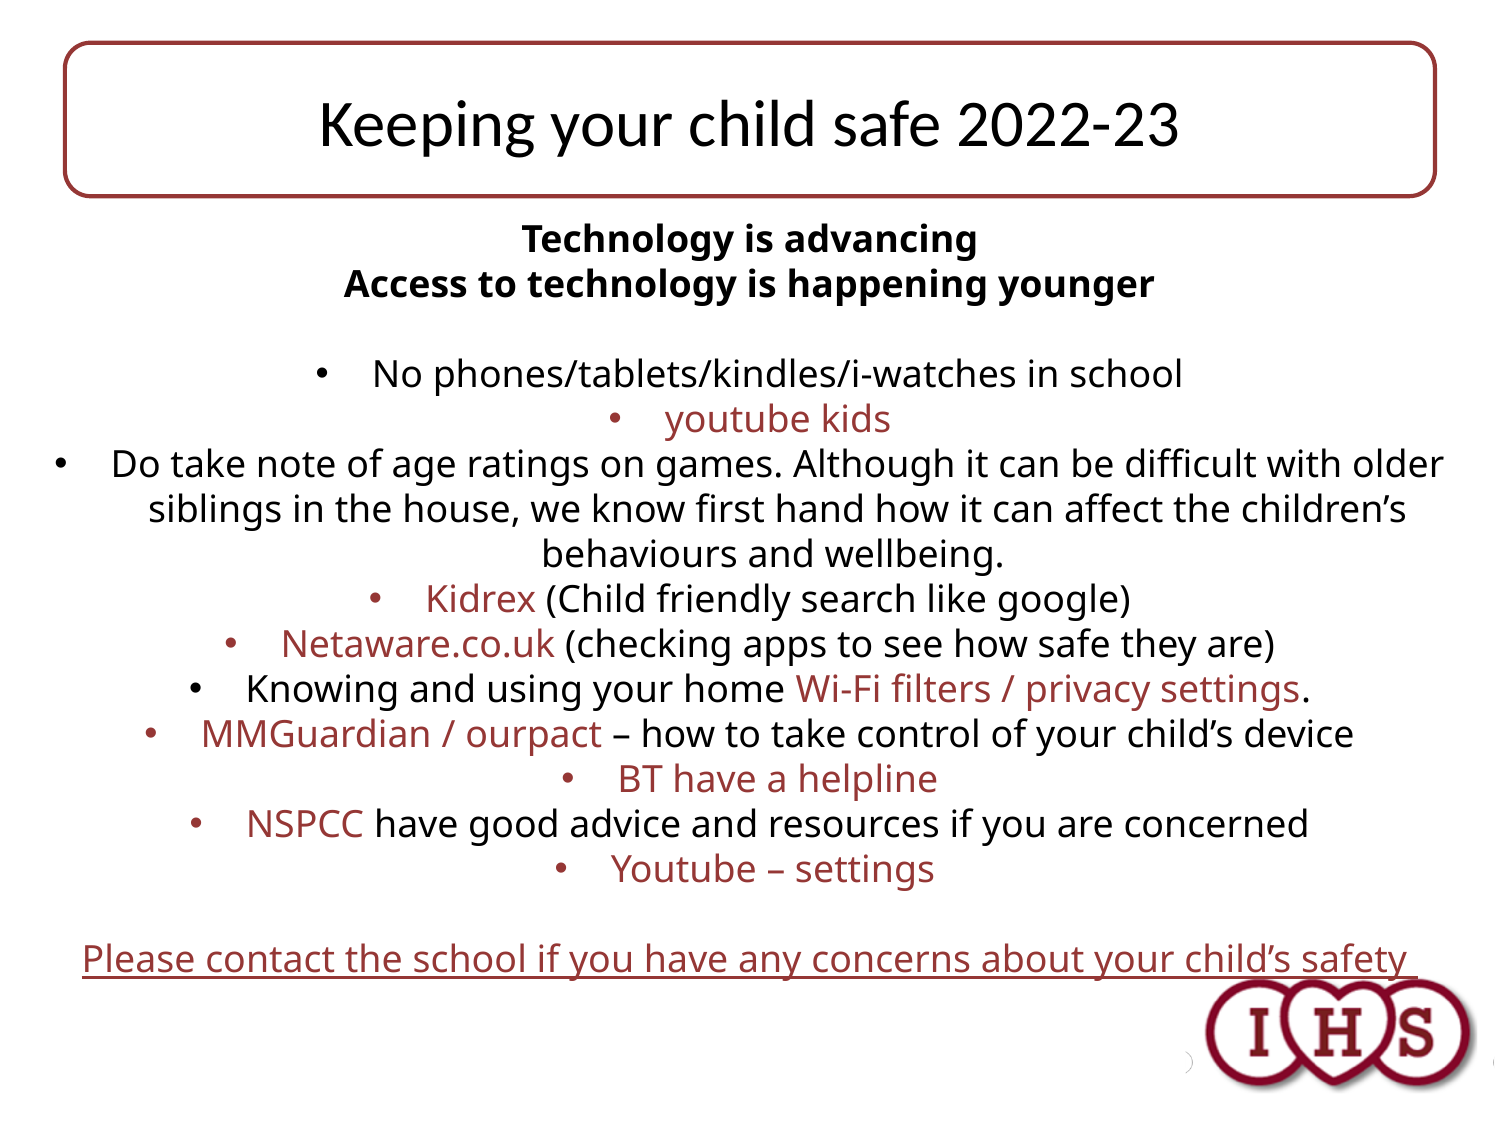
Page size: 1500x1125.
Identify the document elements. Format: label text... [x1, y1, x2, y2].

text_box Keeping your child safe 2022-23 [62, 40, 1438, 199]
picture [1185, 951, 1495, 1114]
text_box Technology is advancing Access to technology is happening younger No phones/tablets/kindles/i-watches in school youtube kids Do take note of age ratings on games. Although it can be difficult with older siblings in the house, we know first hand how it can affect the children’s behaviours and wellbeing. Kidrex (Child friendly search like google) Netaware.co.uk (checking apps to see how safe they are) Knowing and using your home Wi-Fi filters / privacy settings. MMGuardian / ourpact – how to take control of your child’s device BT have a helpline NSPCC have good advice and resources if you are concerned Youtube – settings Please contact the school if you have any concerns about your child’s safety [30, 208, 1470, 1078]
